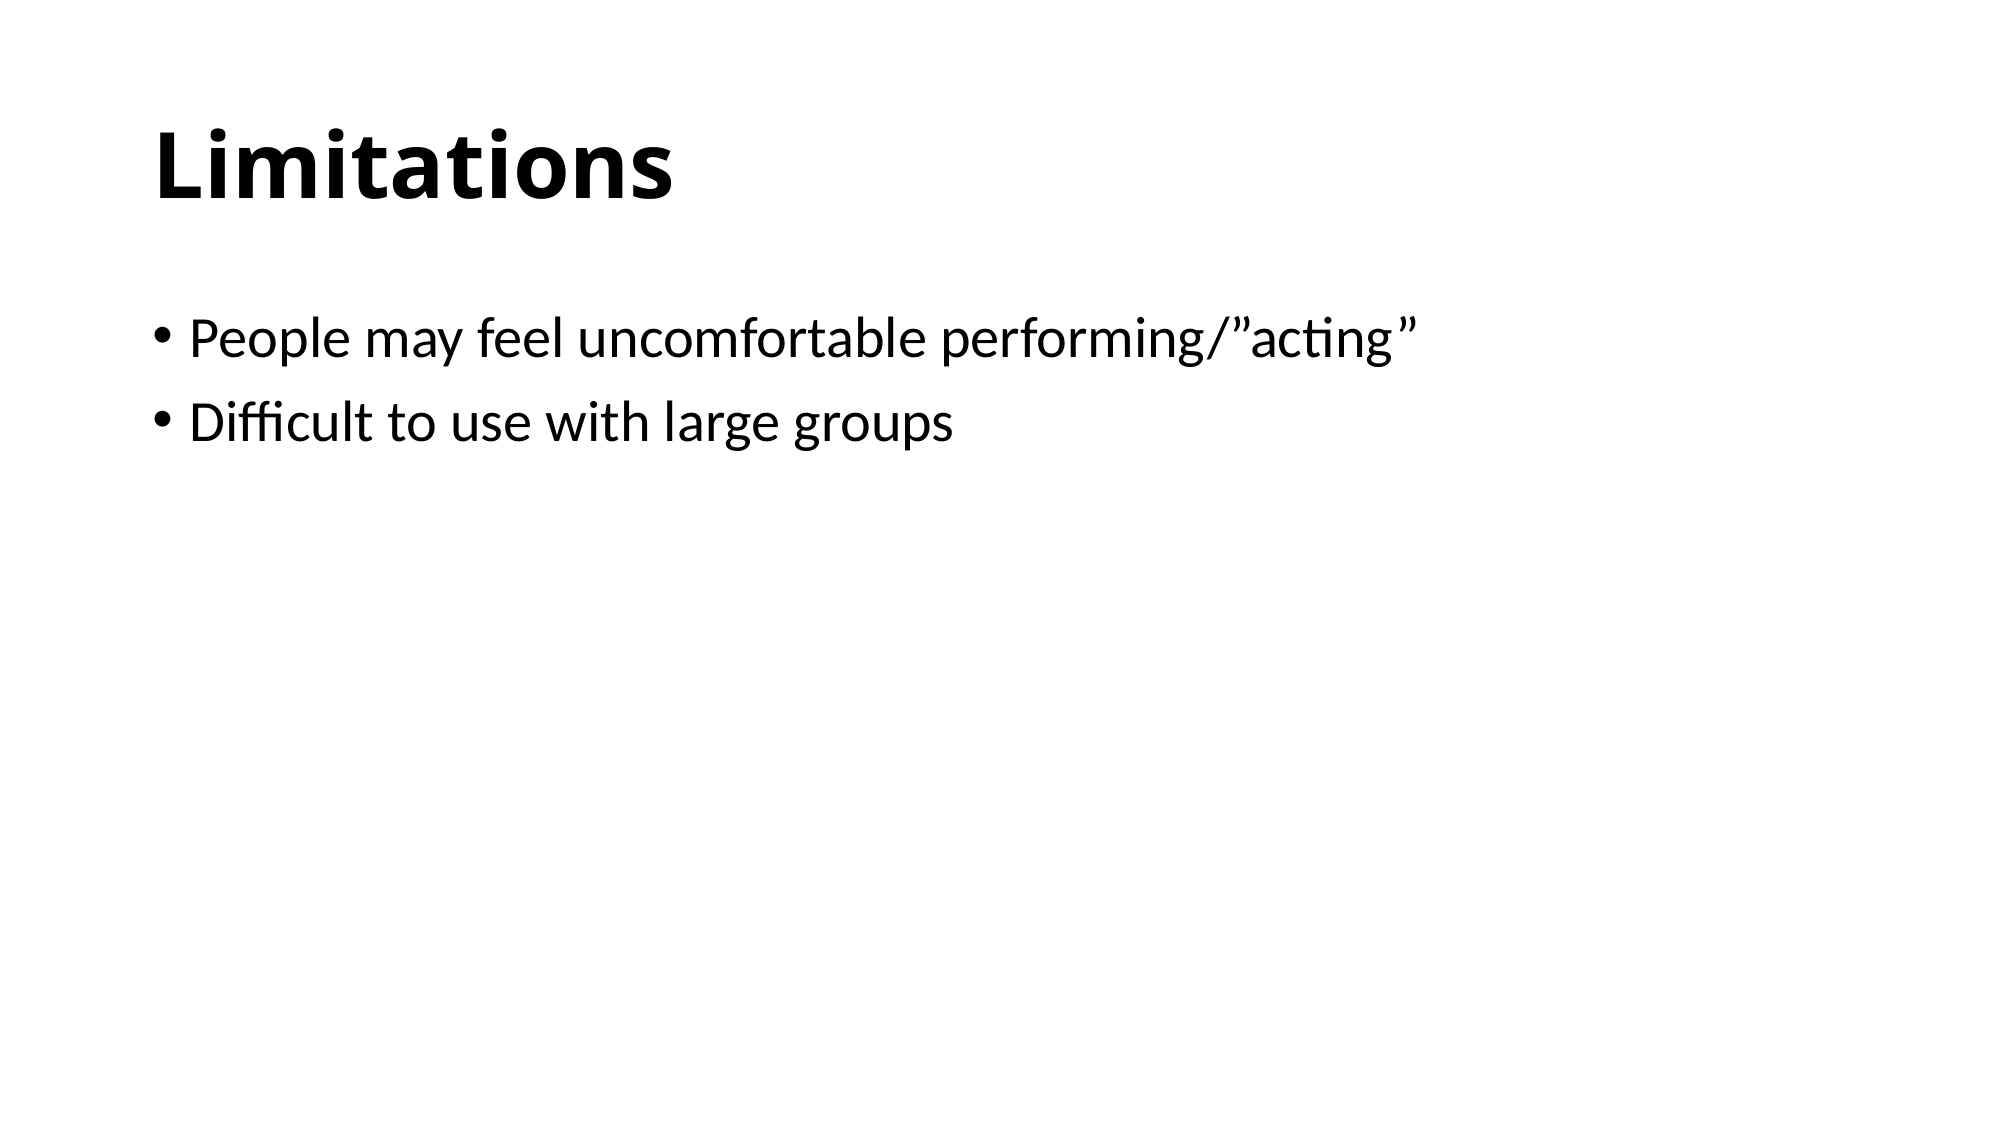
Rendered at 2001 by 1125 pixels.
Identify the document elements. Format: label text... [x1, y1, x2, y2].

title Limitations [137, 59, 1863, 278]
list People may feel uncomfortable performing/”acting” Difficult to use with large groups [137, 299, 1863, 1014]
